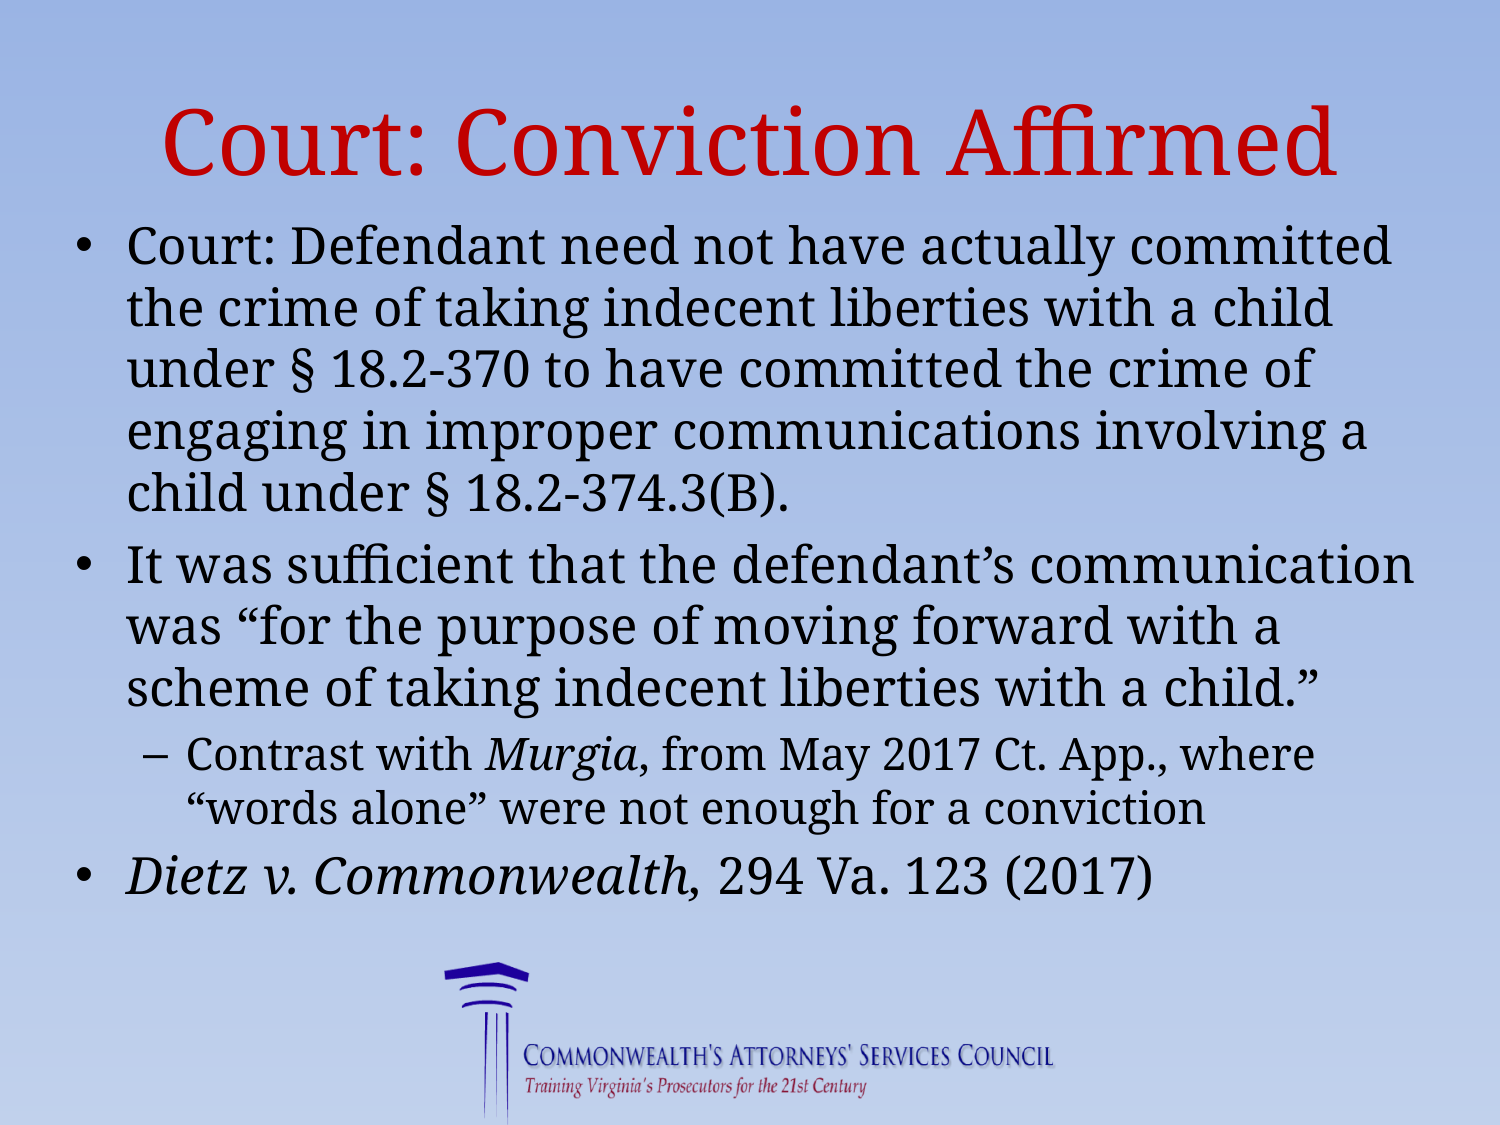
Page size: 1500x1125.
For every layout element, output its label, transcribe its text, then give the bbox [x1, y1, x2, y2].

list Court: Defendant need not have actually committed the crime of taking indecent liberties with a child under § 18.2-370 to have committed the crime of engaging in improper communications involving a child under § 18.2-374.3(B). It was sufficient that the defendant’s communication was “for the purpose of moving forward with a scheme of taking indecent liberties with a child.” Contrast with Murgia, from May 2017 Ct. App., where “words alone” were not enough for a conviction Dietz v. Commonwealth, 294 Va. 123 (2017) [60, 205, 1440, 1005]
picture [444, 1005, 1056, 1125]
title Court: Conviction Affirmed [75, 45, 1425, 205]
